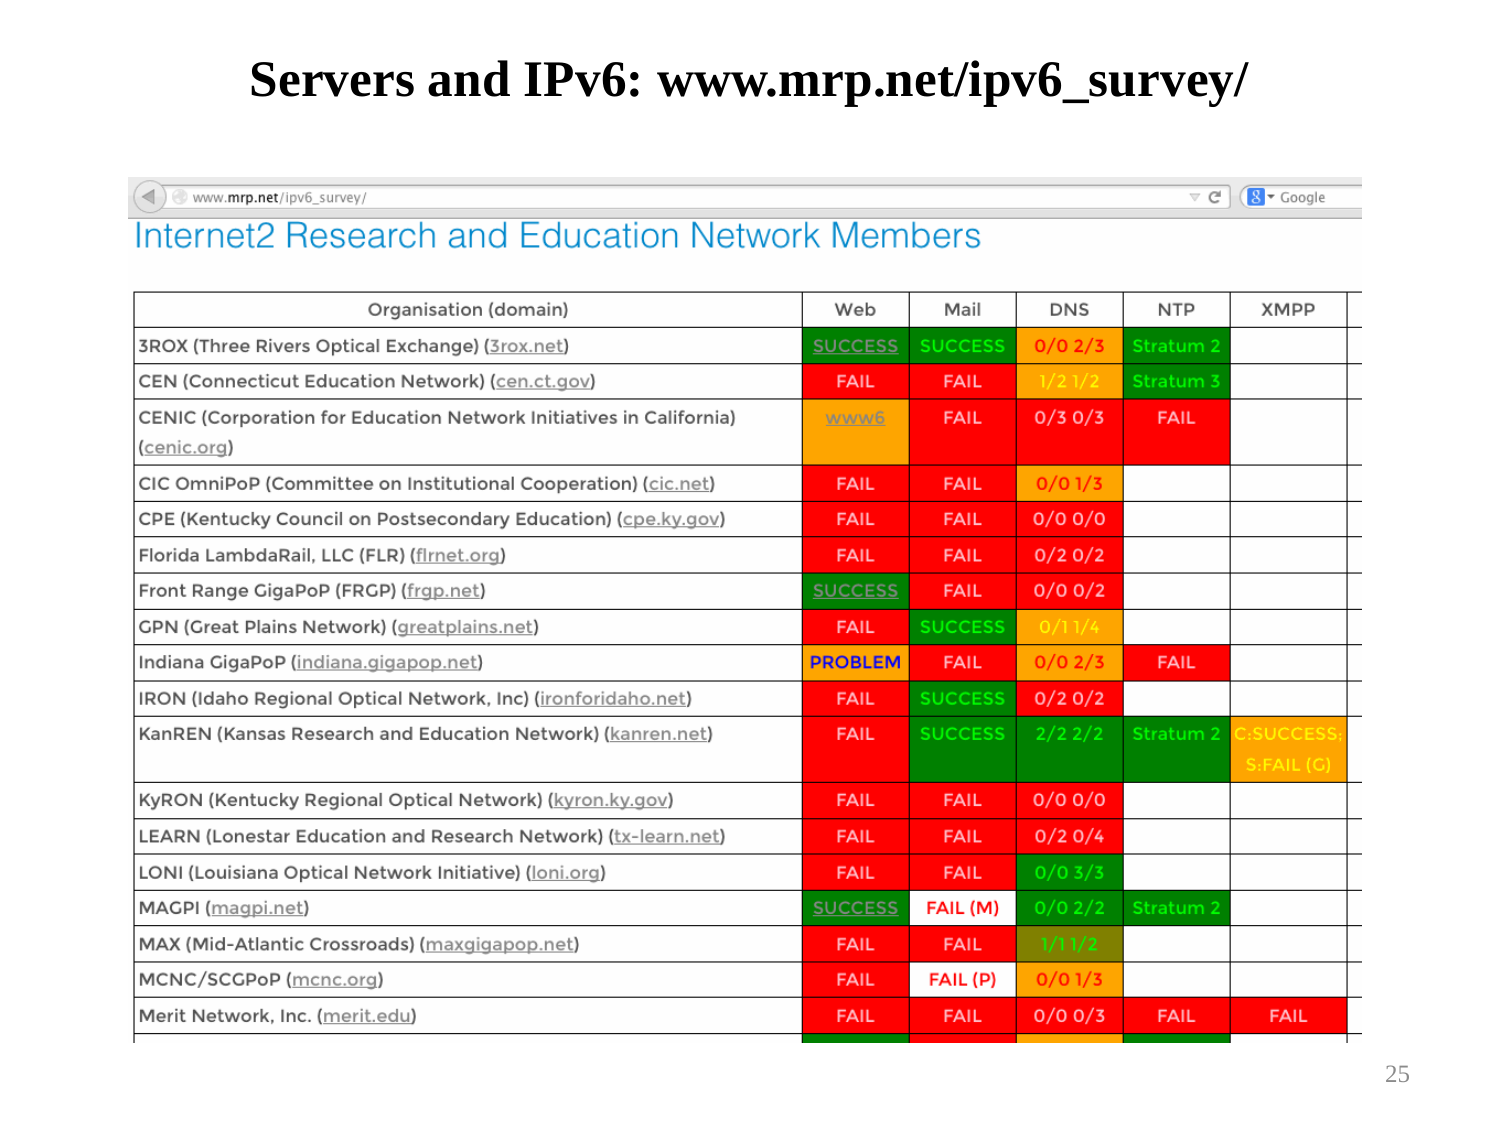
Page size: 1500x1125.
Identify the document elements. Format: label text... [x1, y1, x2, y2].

slide_number 25 [1074, 1042, 1425, 1103]
picture [128, 176, 1362, 1043]
title Servers and IPv6: www.mrp.net/ipv6_survey/ [0, 37, 1500, 114]
